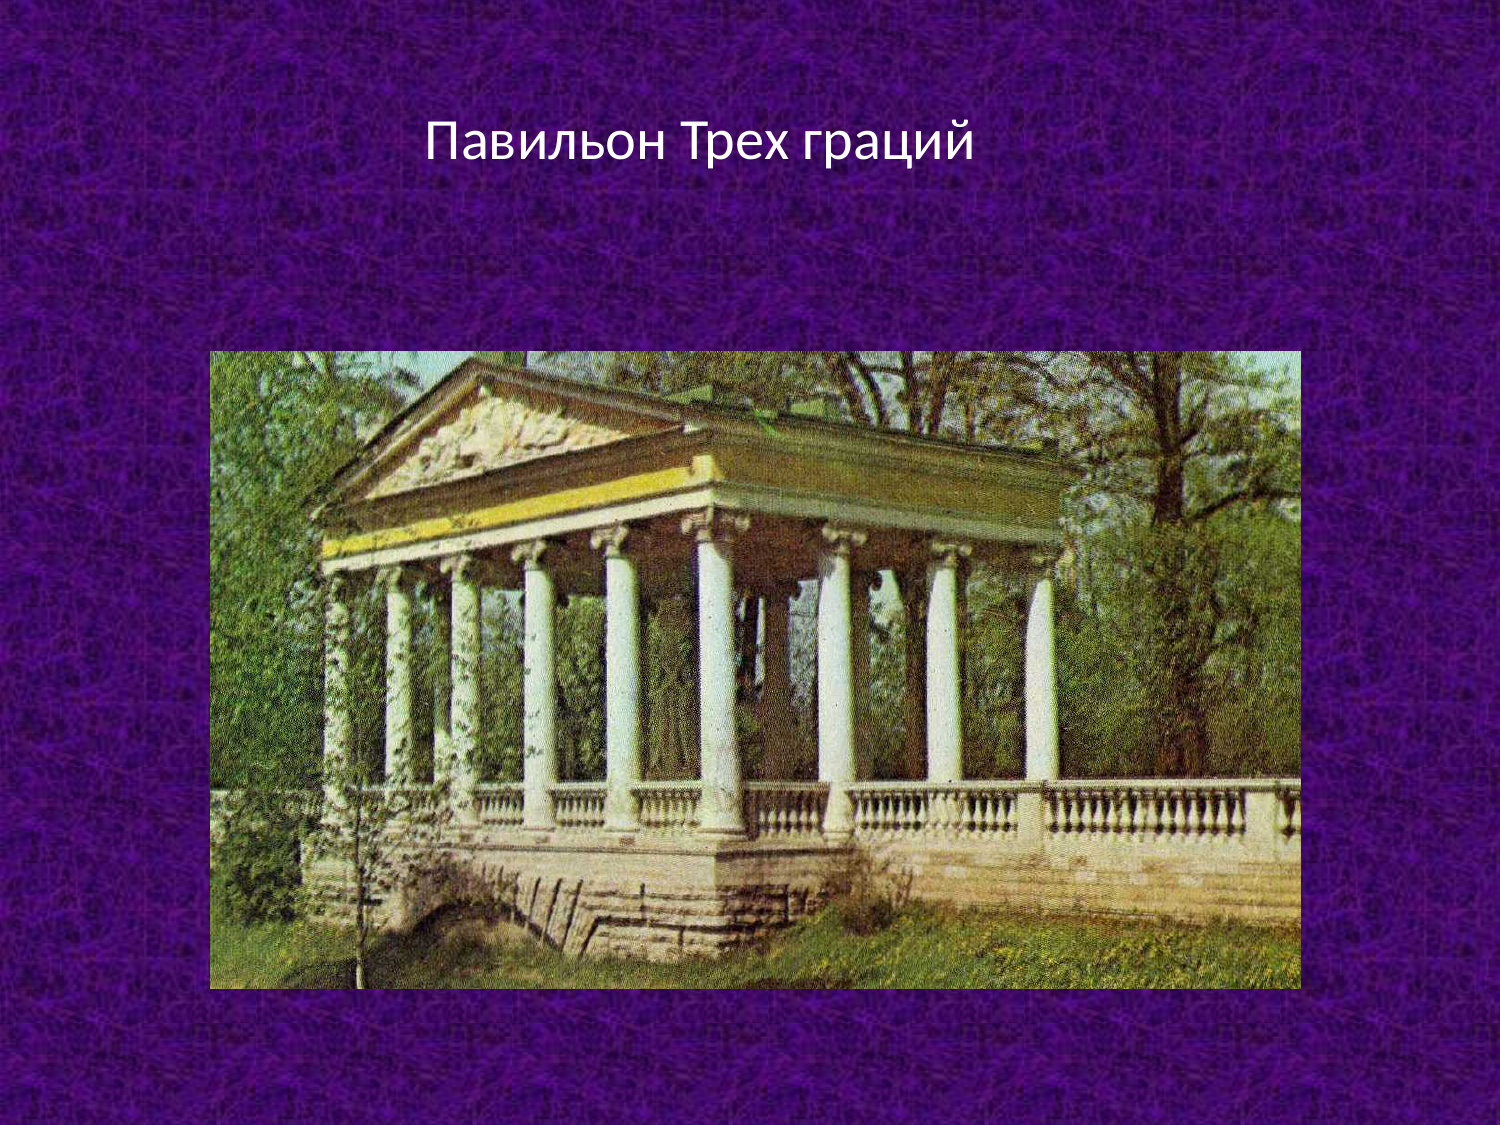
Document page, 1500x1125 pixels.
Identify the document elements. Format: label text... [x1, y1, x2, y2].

text_box Павильон Трех граций [410, 93, 1008, 179]
picture [0, 0, 1500, 1125]
